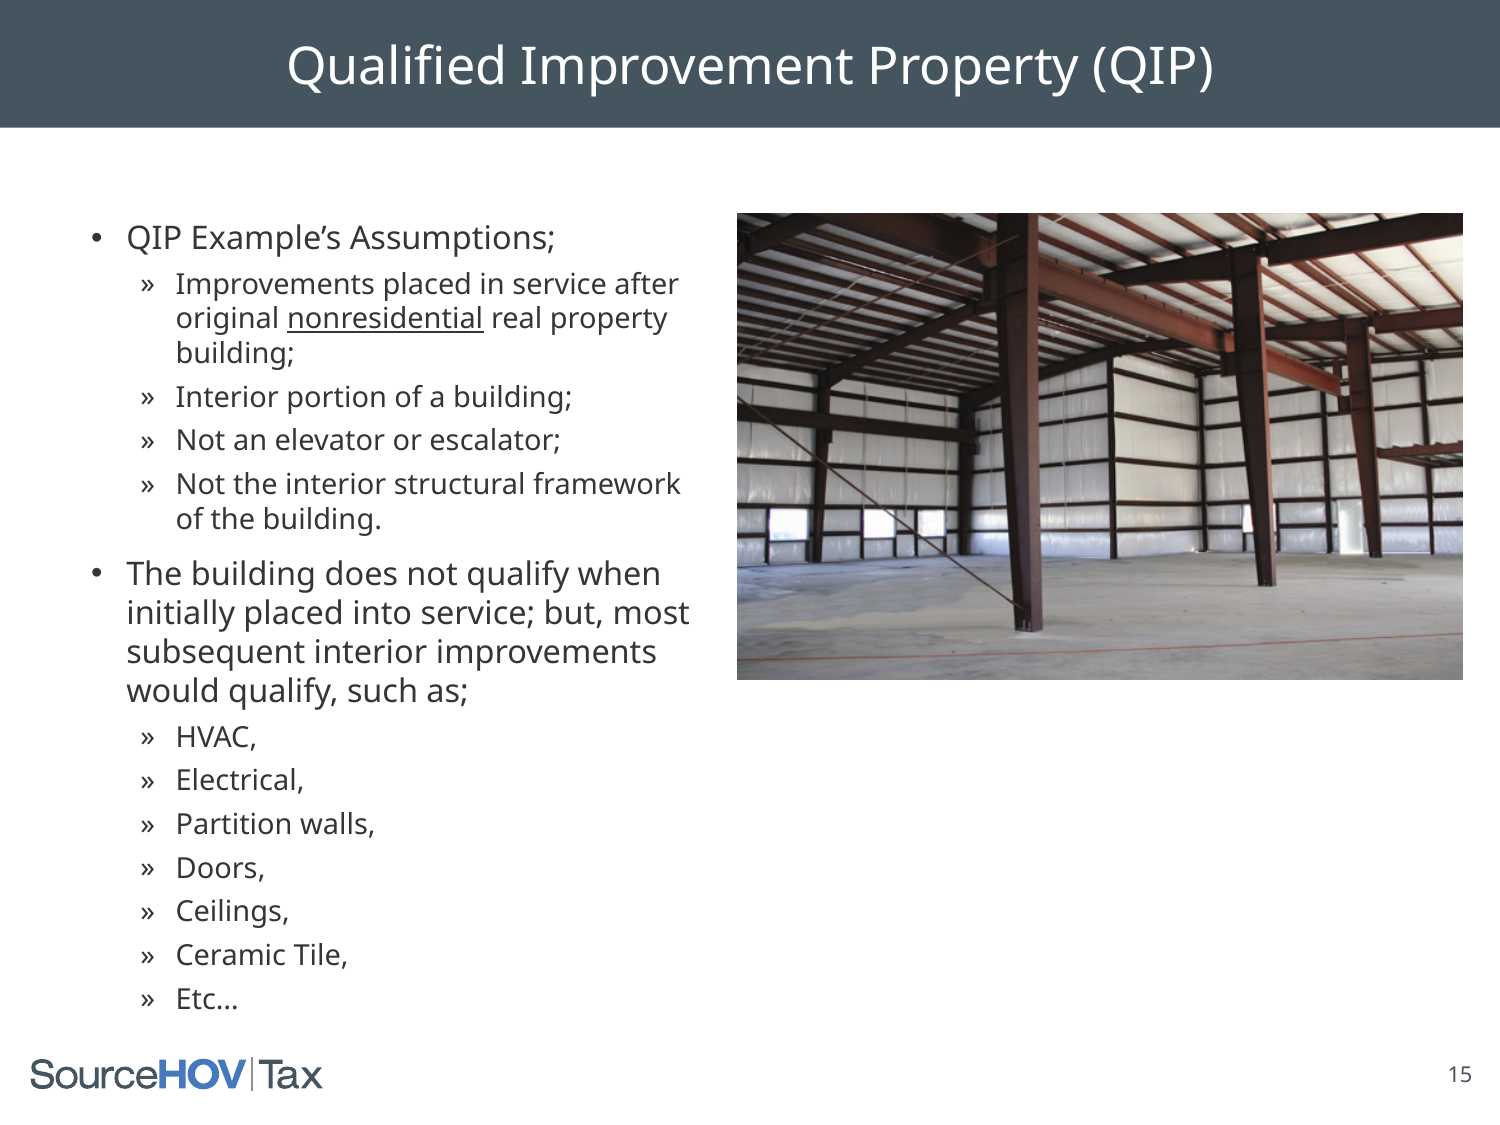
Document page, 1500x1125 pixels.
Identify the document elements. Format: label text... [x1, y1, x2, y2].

list QIP Example’s Assumptions; Improvements placed in service after original nonresidential real property building; Interior portion of a building; Not an elevator or escalator; Not the interior structural framework of the building. The building does not qualify when initially placed into service; but, most subsequent interior improvements would qualify, such as; HVAC, Electrical, Partition walls, Doors, Ceilings, Ceramic Tile, Etc… [76, 209, 732, 1029]
slide_number 15 [1445, 1060, 1475, 1088]
picture [737, 213, 1463, 680]
list Qualified Improvement Property (QIP) [75, 0, 1424, 128]
